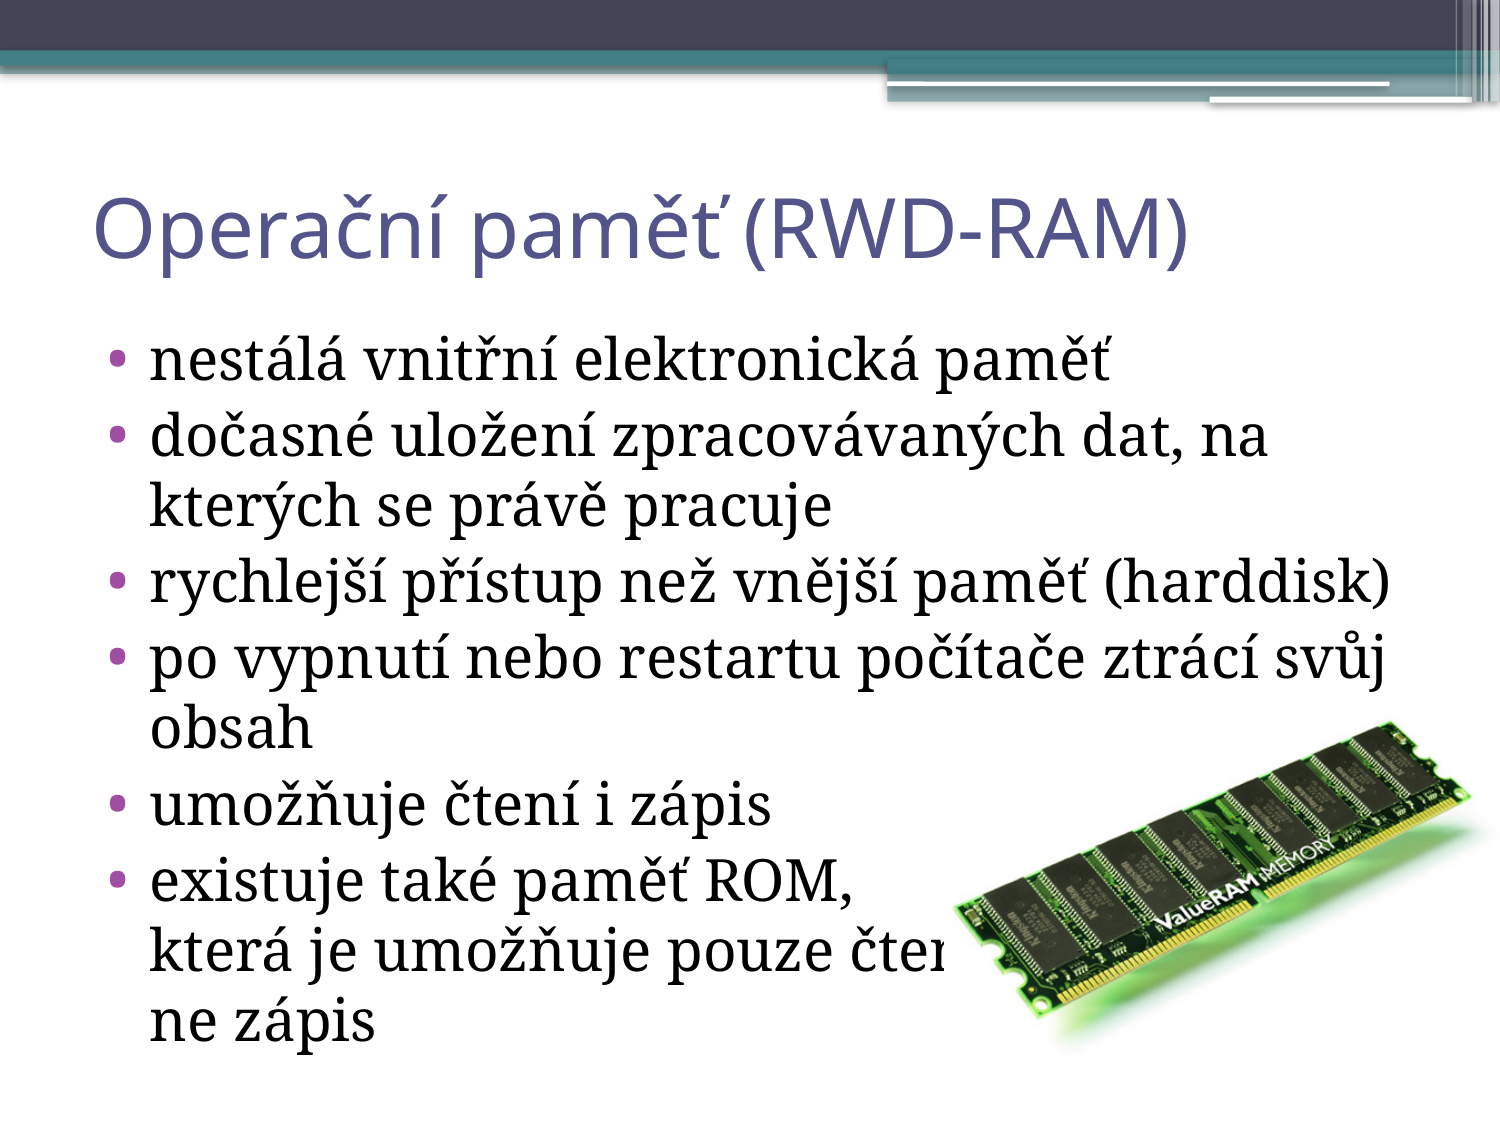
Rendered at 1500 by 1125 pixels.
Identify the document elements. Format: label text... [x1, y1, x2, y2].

title Operační paměť (RWD-RAM) [76, 137, 1427, 313]
list nestálá vnitřní elektronická paměť dočasné uložení zpracovávaných dat, na kterých se právě pracuje rychlejší přístup než vnější paměť (harddisk) po vypnutí nebo restartu počítače ztrácí svůj obsah umožňuje čtení i zápis existuje také paměť ROM, která je umožňuje pouze čtení, ne zápis [75, 314, 1425, 1079]
picture [943, 714, 1500, 1059]
